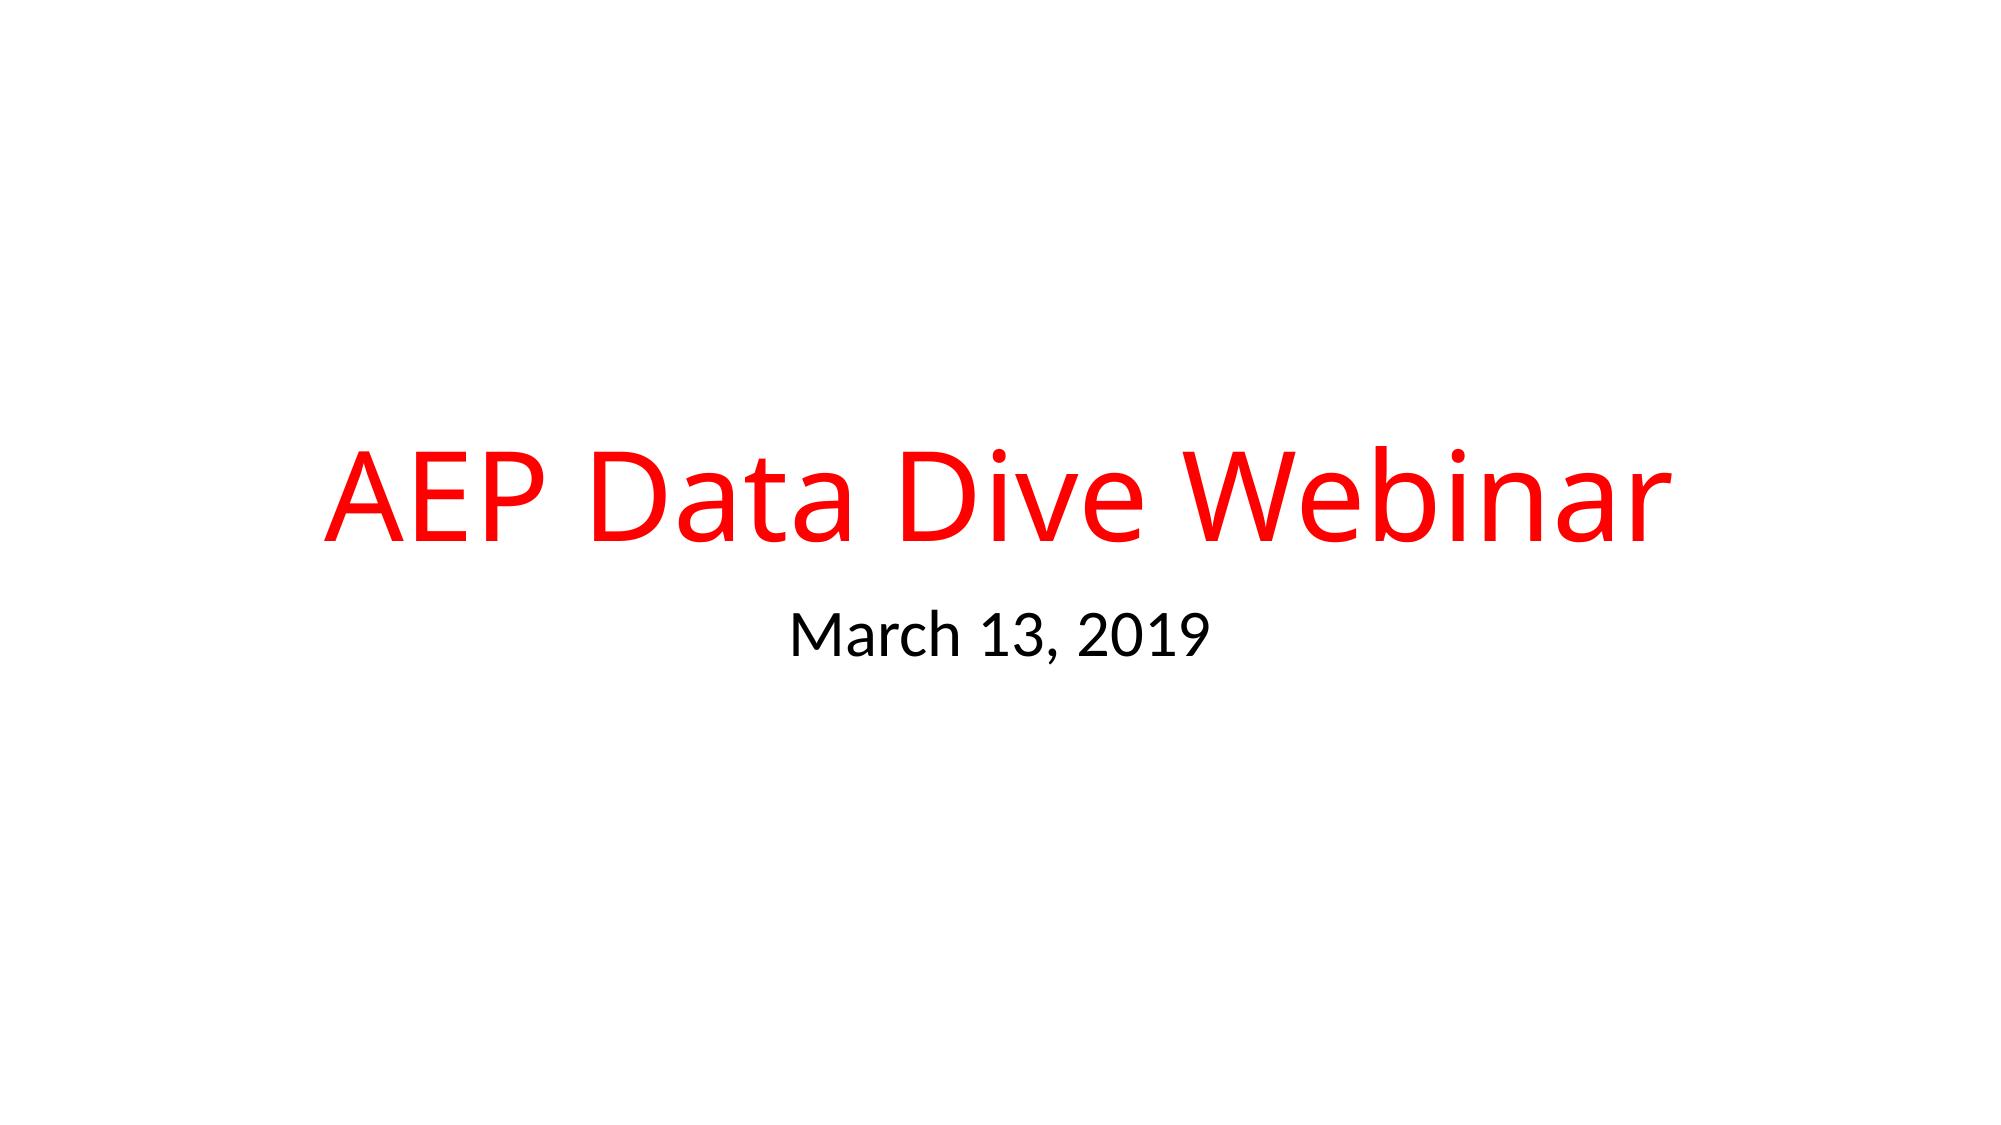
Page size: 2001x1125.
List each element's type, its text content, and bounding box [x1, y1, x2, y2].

title AEP Data Dive Webinar [249, 184, 1750, 576]
subtitle March 13, 2019 [249, 590, 1750, 863]
